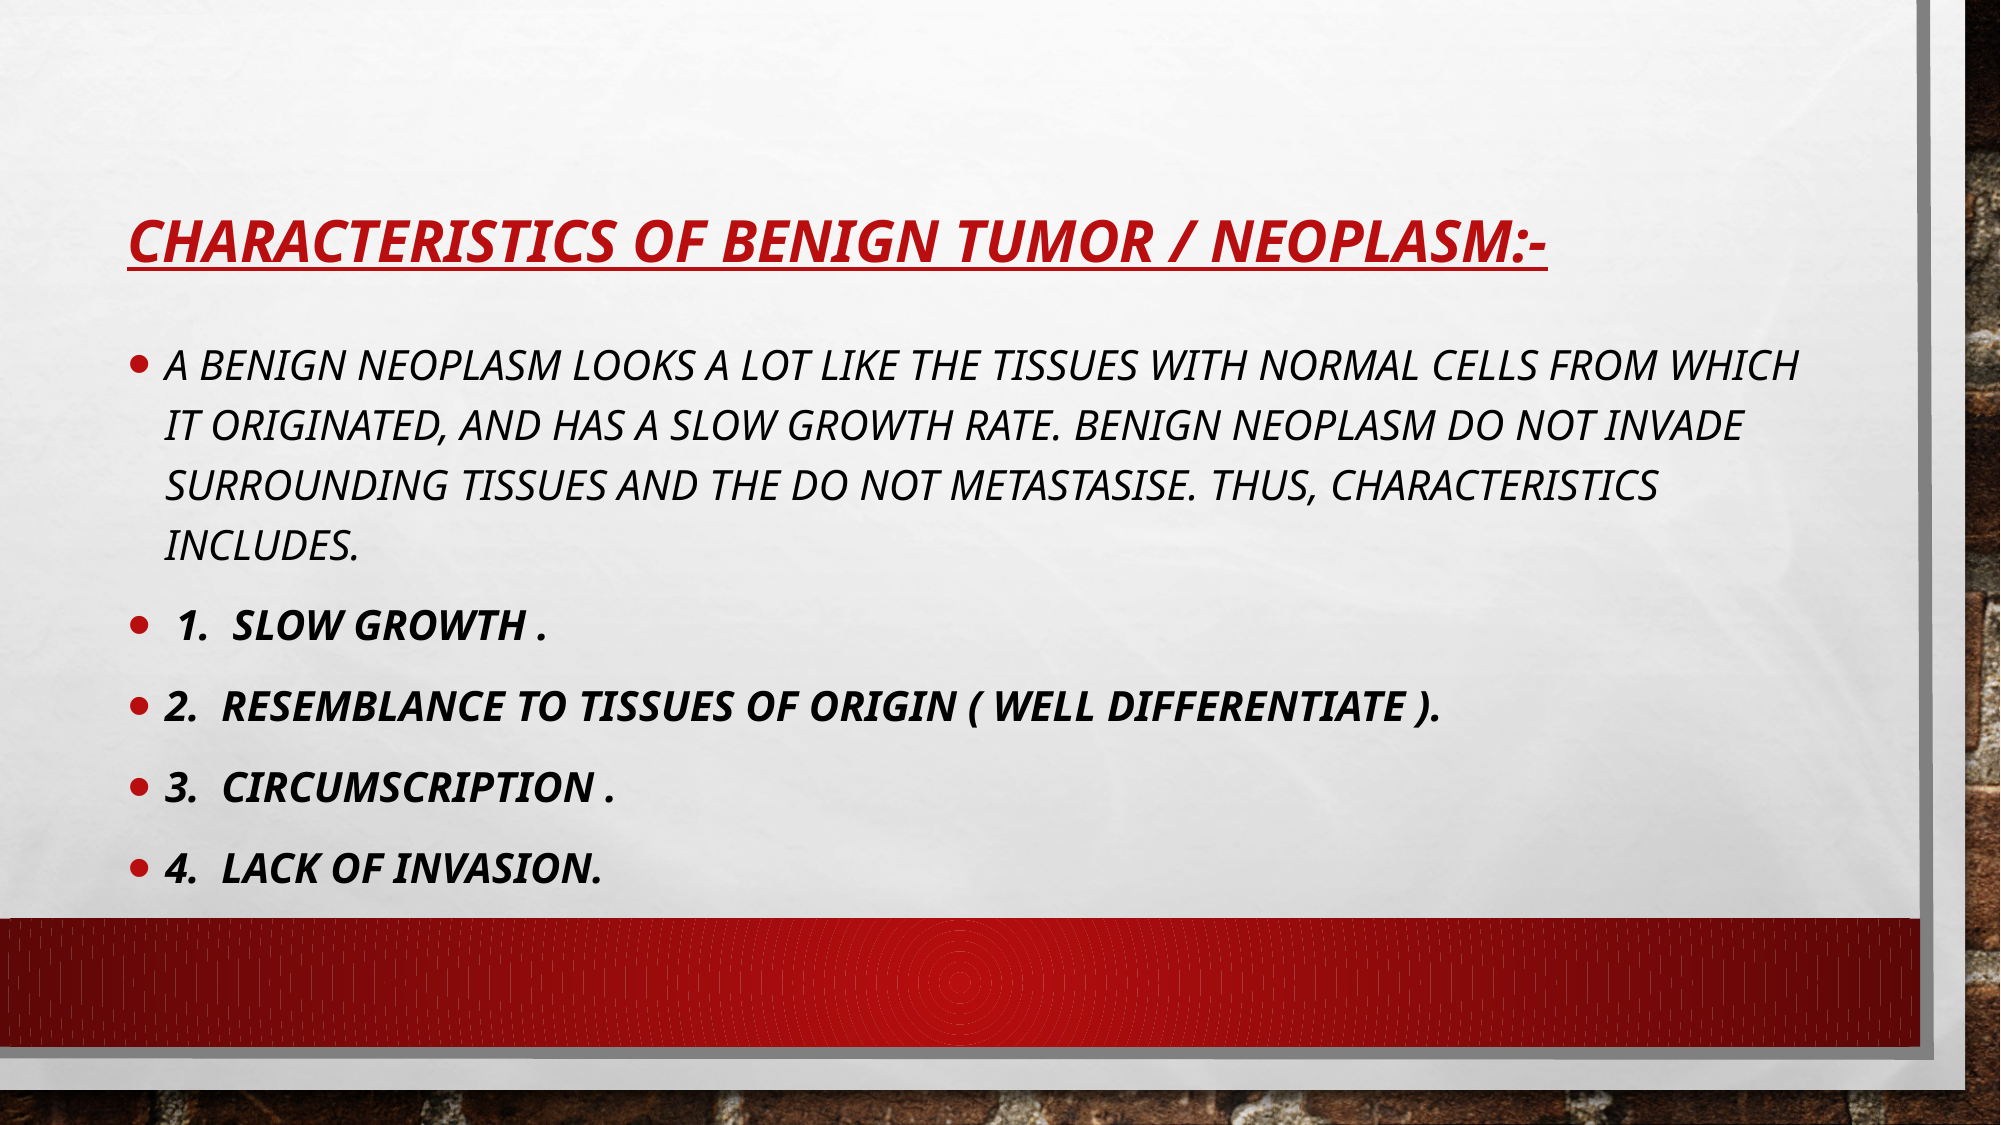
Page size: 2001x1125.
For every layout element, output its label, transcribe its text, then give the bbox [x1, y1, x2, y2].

picture [0, 0, 2000, 1125]
list A benign neoplasm looks a lot like the tissues with normal cells from which it originated, and has a slow growth rate. Benign neoplasm do not invade surrounding tissues and the do not metastasise. Thus, characteristics includes. 1. Slow growth . 2. Resemblance to tissues of origin ( well differentiate ). 3. Circumscription . 4. Lack of invasion. [112, 338, 1818, 882]
title Characteristics of benign tumor / neoplasm:- [112, 177, 1818, 309]
